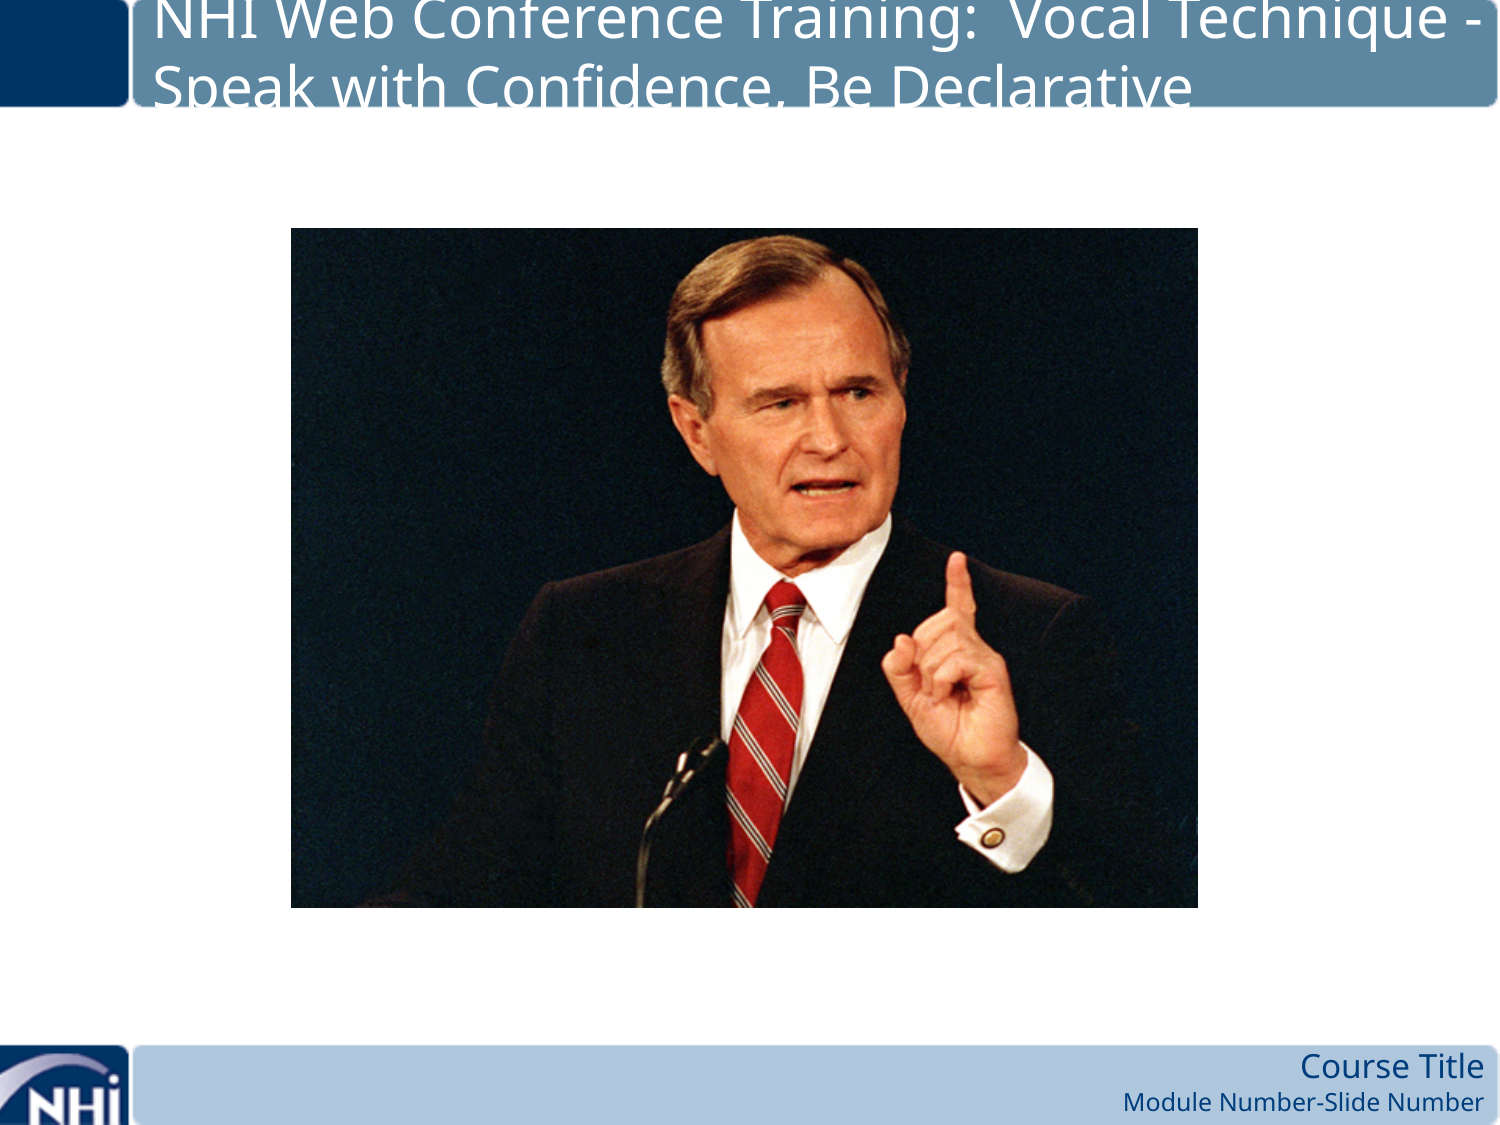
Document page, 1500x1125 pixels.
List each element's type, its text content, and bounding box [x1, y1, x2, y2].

title NHI Web Conference Training: Vocal Technique - Speak with Confidence, Be Declarative [137, 0, 1500, 101]
picture [0, 0, 1500, 1125]
